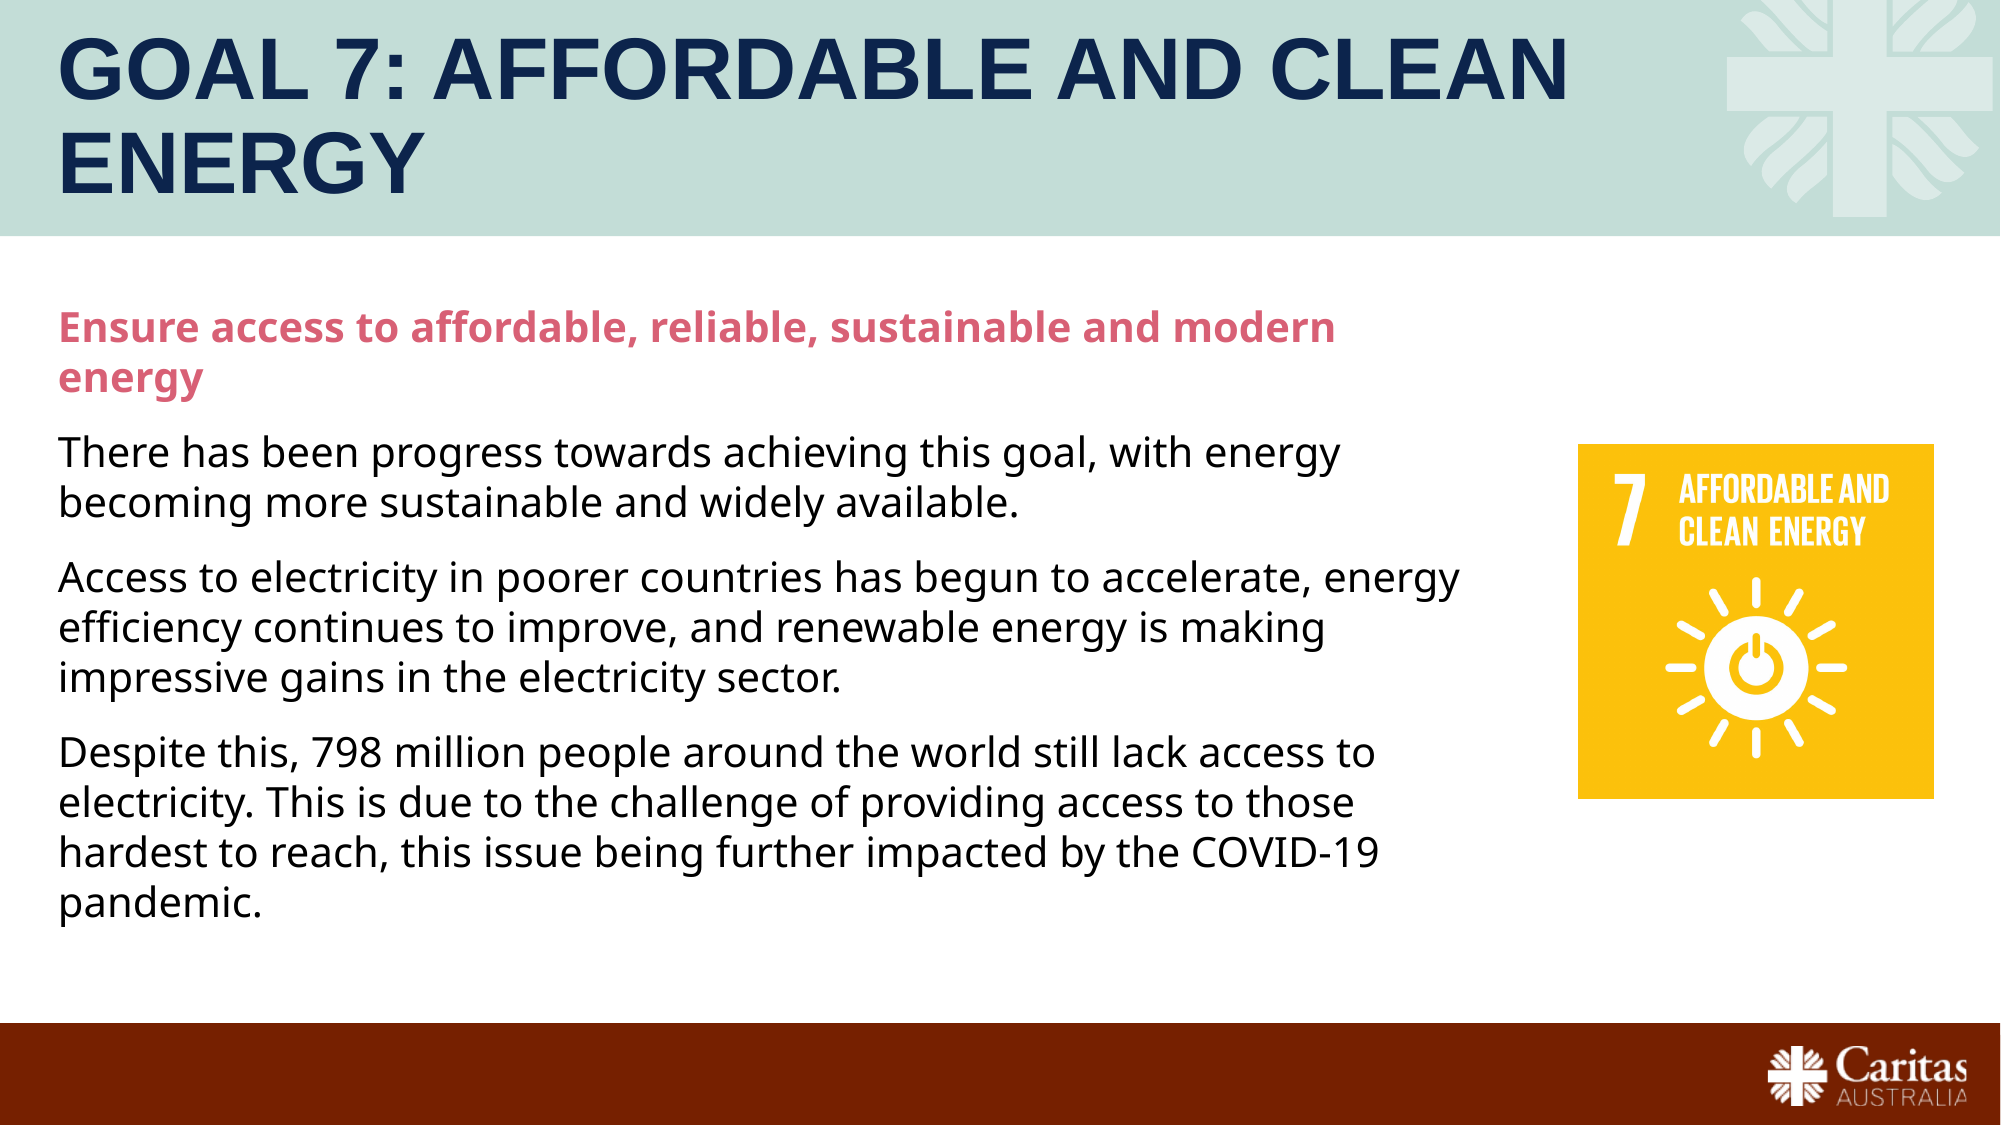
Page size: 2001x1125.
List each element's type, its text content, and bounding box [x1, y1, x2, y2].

text_box Ensure access to affordable, reliable, sustainable and modern energy There has been progress towards achieving this goal, with energy becoming more sustainable and widely available. Access to electricity in poorer countries has begun to accelerate, energy efficiency continues to improve, and renewable energy is making impressive gains in the electricity sector. Despite this, 798 million people around the world still lack access to electricity. This is due to the challenge of providing access to those hardest to reach, this issue being further impacted by the COVID-19 pandemic. [43, 293, 1497, 934]
picture [1578, 444, 1934, 799]
title Goal 7: AFFORDABLE AND CLEAN ENERGY [43, 42, 1863, 220]
